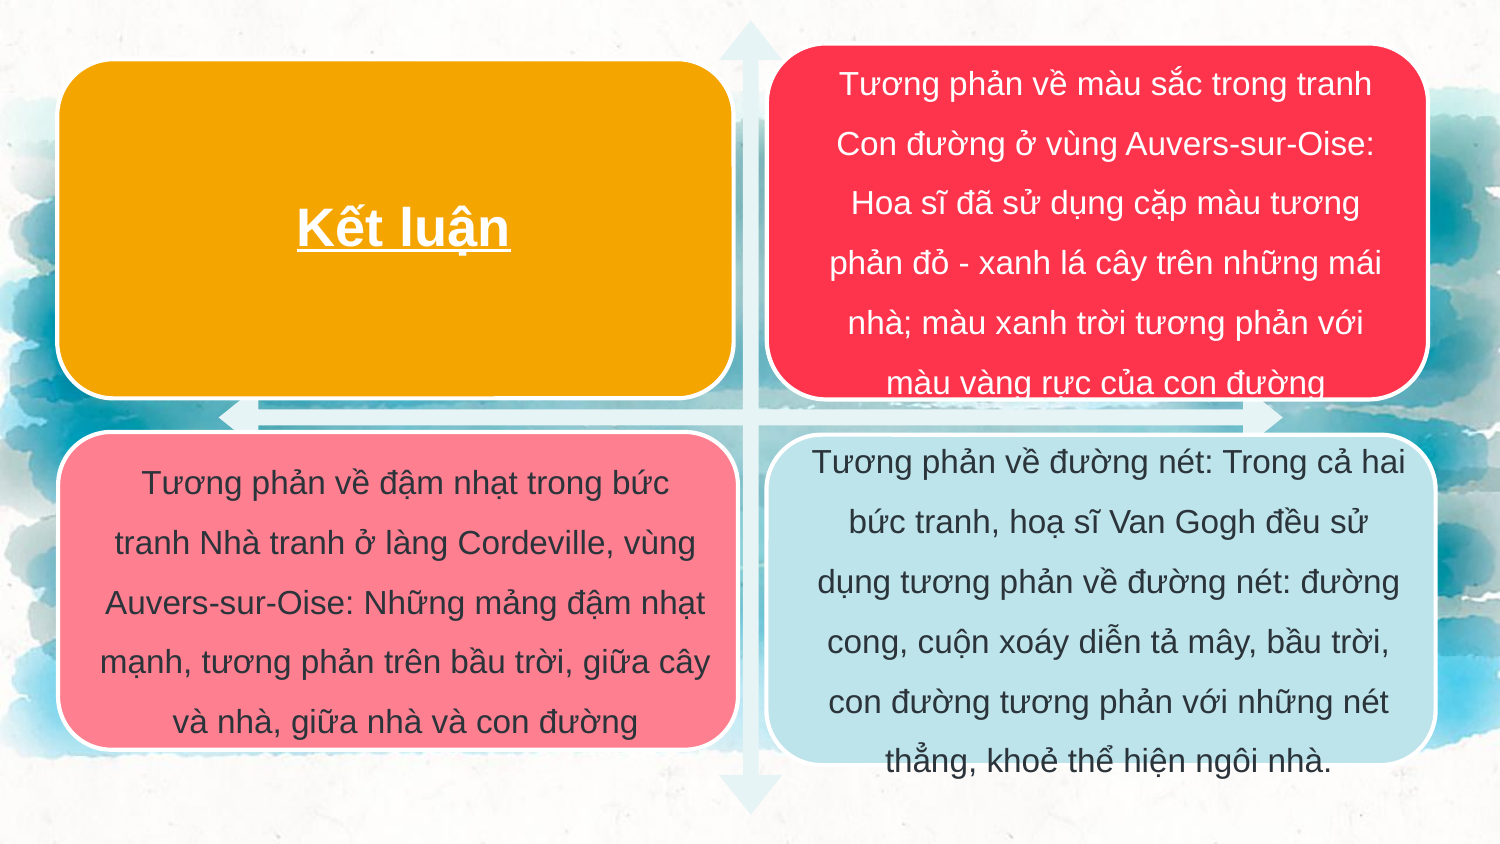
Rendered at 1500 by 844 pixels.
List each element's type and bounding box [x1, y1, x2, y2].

picture [0, 0, 1500, 844]
text_box [14, 20, 1487, 815]
